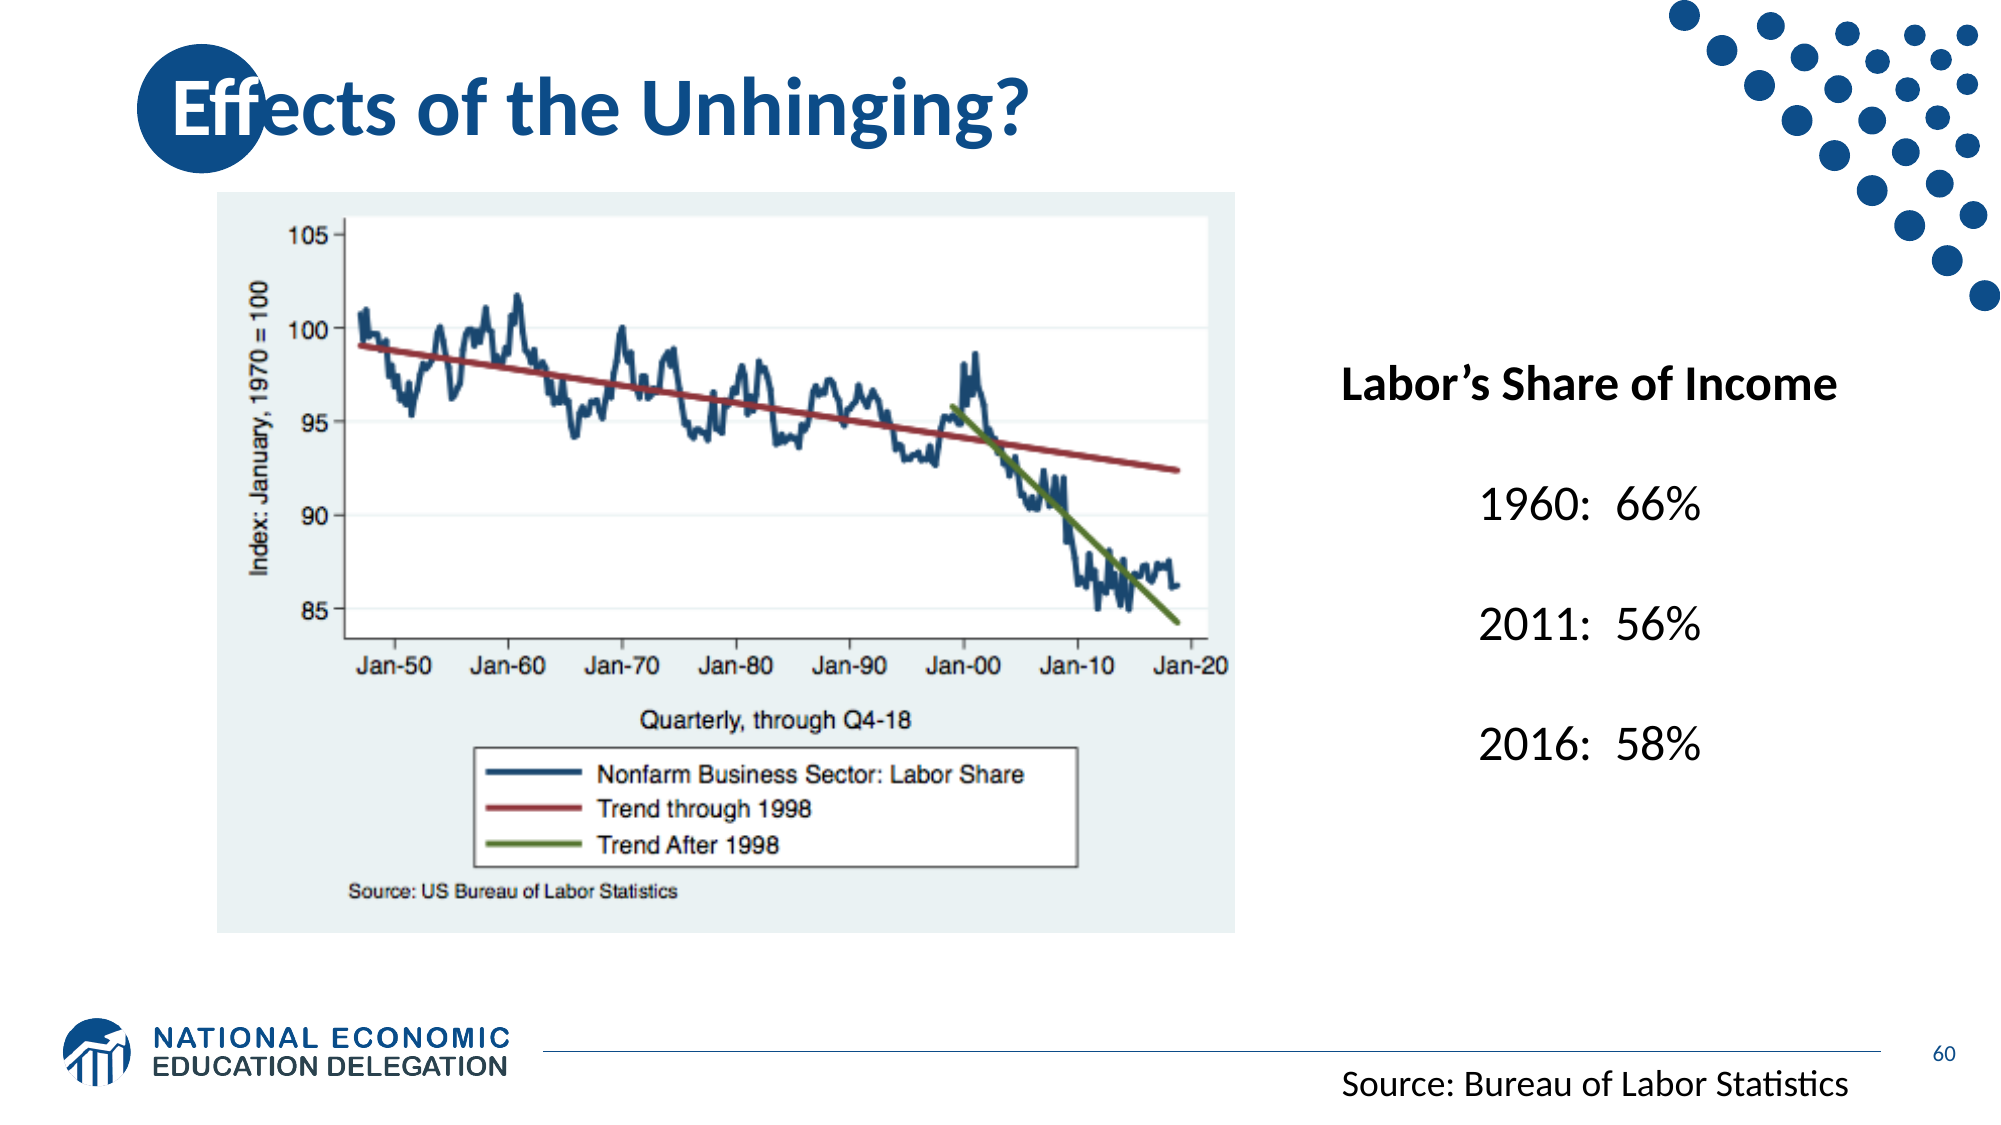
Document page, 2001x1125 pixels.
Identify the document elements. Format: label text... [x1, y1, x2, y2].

slide_number 60 [1521, 1022, 1972, 1082]
picture [55, 1013, 520, 1091]
text_box Source: Bureau of Labor Statistics [1327, 1052, 1865, 1112]
title Effects of the Unhinging? [137, 0, 1863, 218]
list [217, 192, 1235, 933]
text_box Labor’s Share of Income 1960: 66% 2011: 56% 2016: 58% [1326, 342, 1854, 778]
